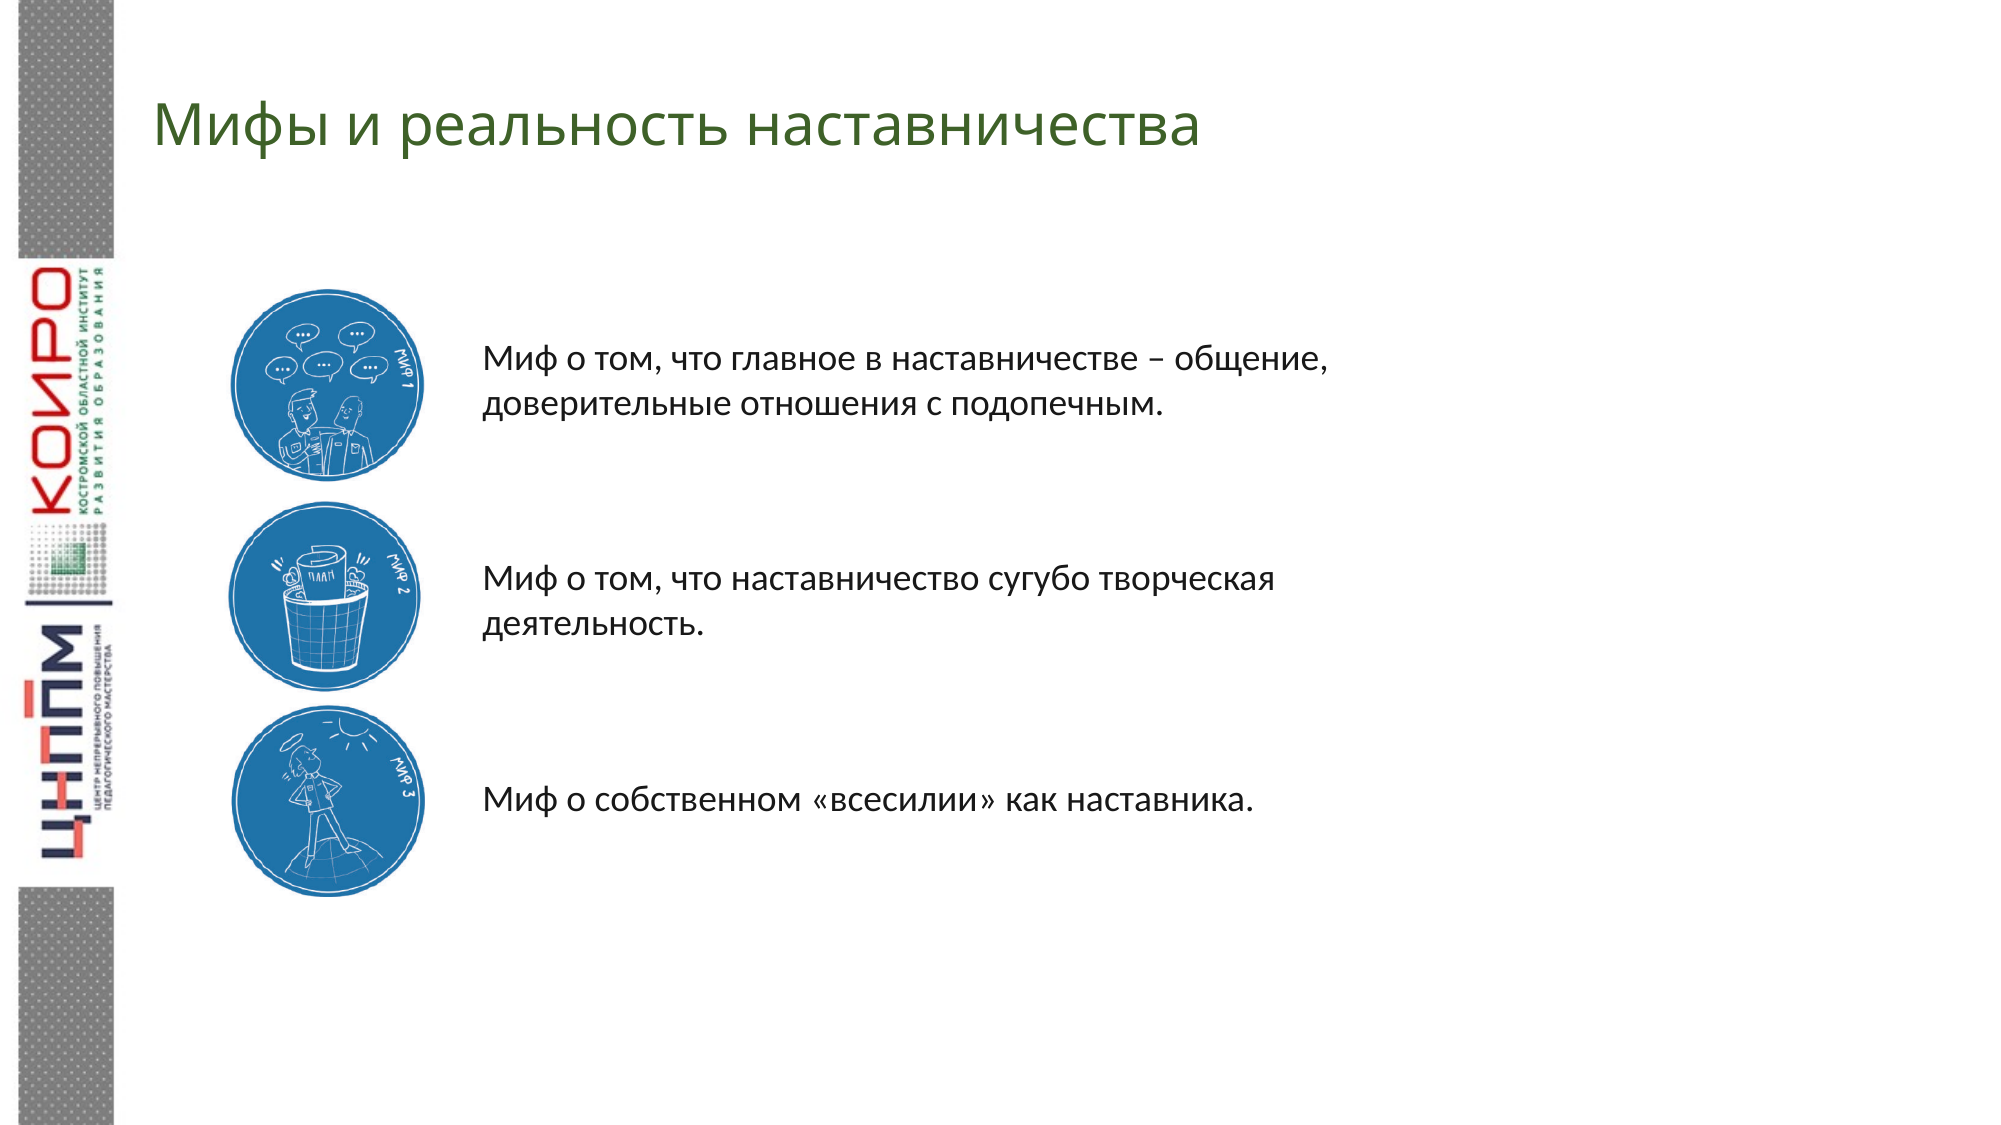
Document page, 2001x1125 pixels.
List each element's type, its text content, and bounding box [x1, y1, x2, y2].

text_box Миф о том, что главное в наставничестве – общение, доверительные отношения с подопечным. [467, 325, 1398, 431]
title Мифы и реальность наставничества [137, 17, 1941, 236]
text_box Миф о собственном «всесилии» как наставника. [467, 766, 1398, 826]
picture [0, 0, 2001, 1125]
text_box Миф о том, что наставничество сугубо творческая деятельность. [467, 545, 1396, 651]
